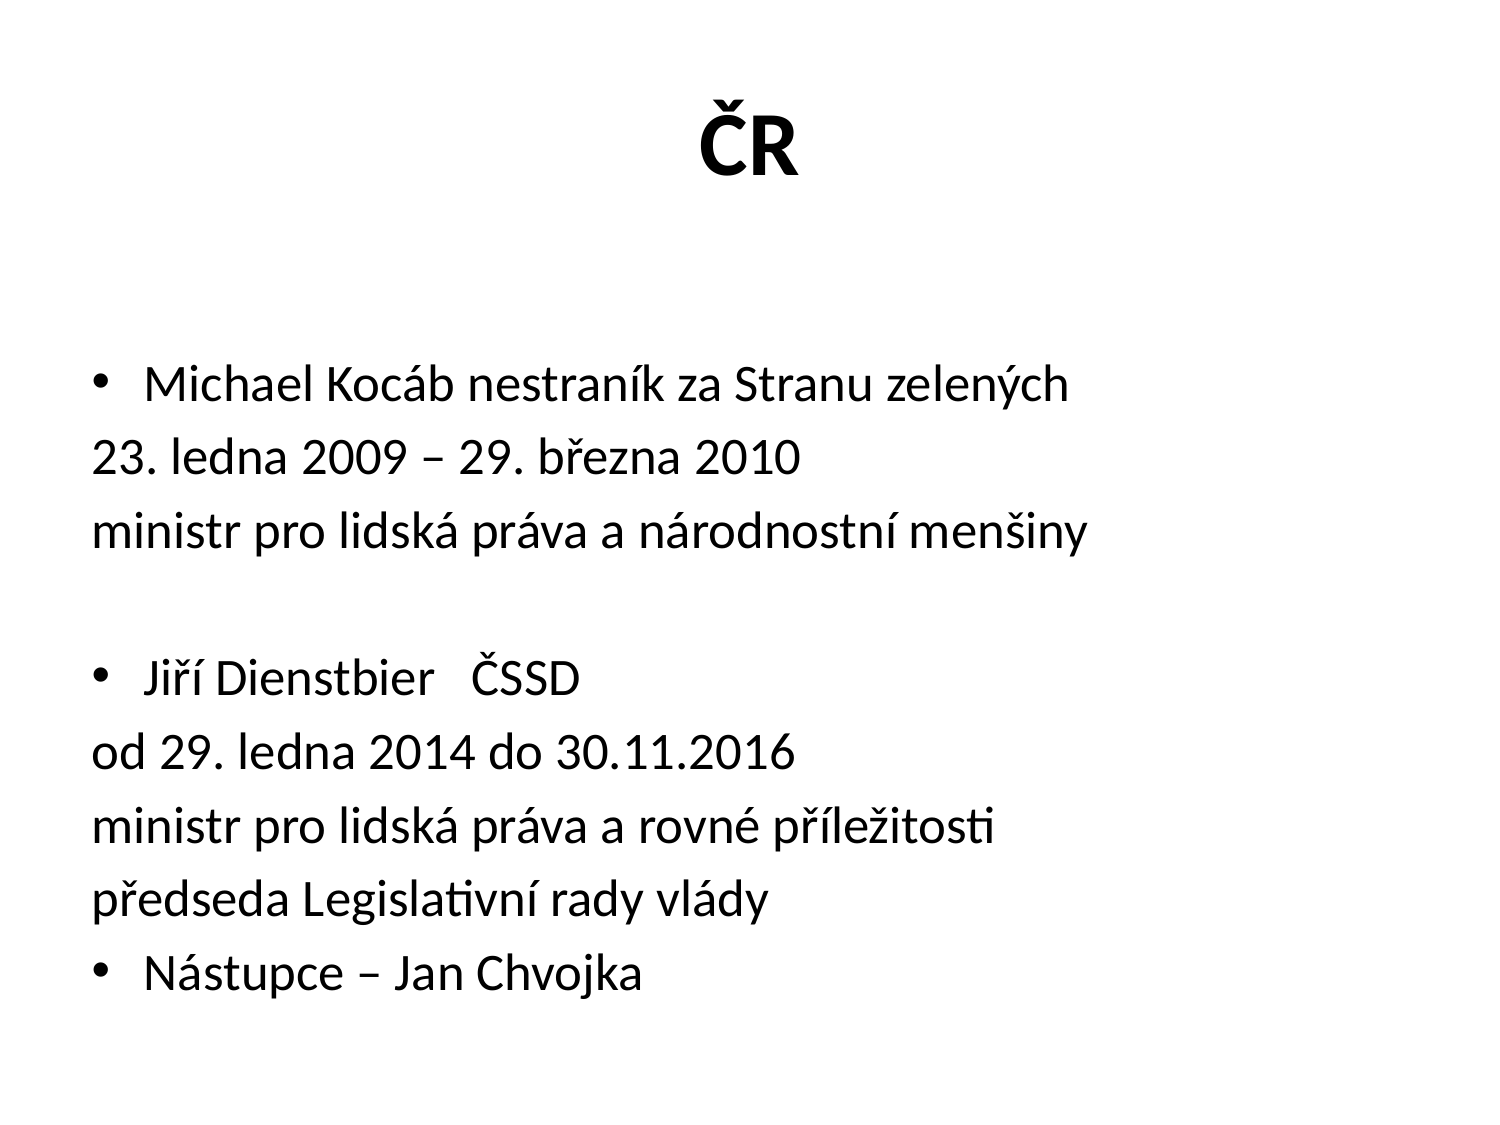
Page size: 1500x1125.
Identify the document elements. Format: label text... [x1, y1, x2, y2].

title ČR [75, 45, 1425, 233]
list Michael Kocáb nestraník za Stranu zelených 23. ledna 2009 – 29. března 2010 ministr pro lidská práva a národnostní menšiny Jiří Dienstbier ČSSD od 29. ledna 2014 do 30.11.2016 ministr pro lidská práva a rovné příležitosti předseda Legislativní rady vlády Nástupce – Jan Chvojka [76, 267, 1427, 1010]
